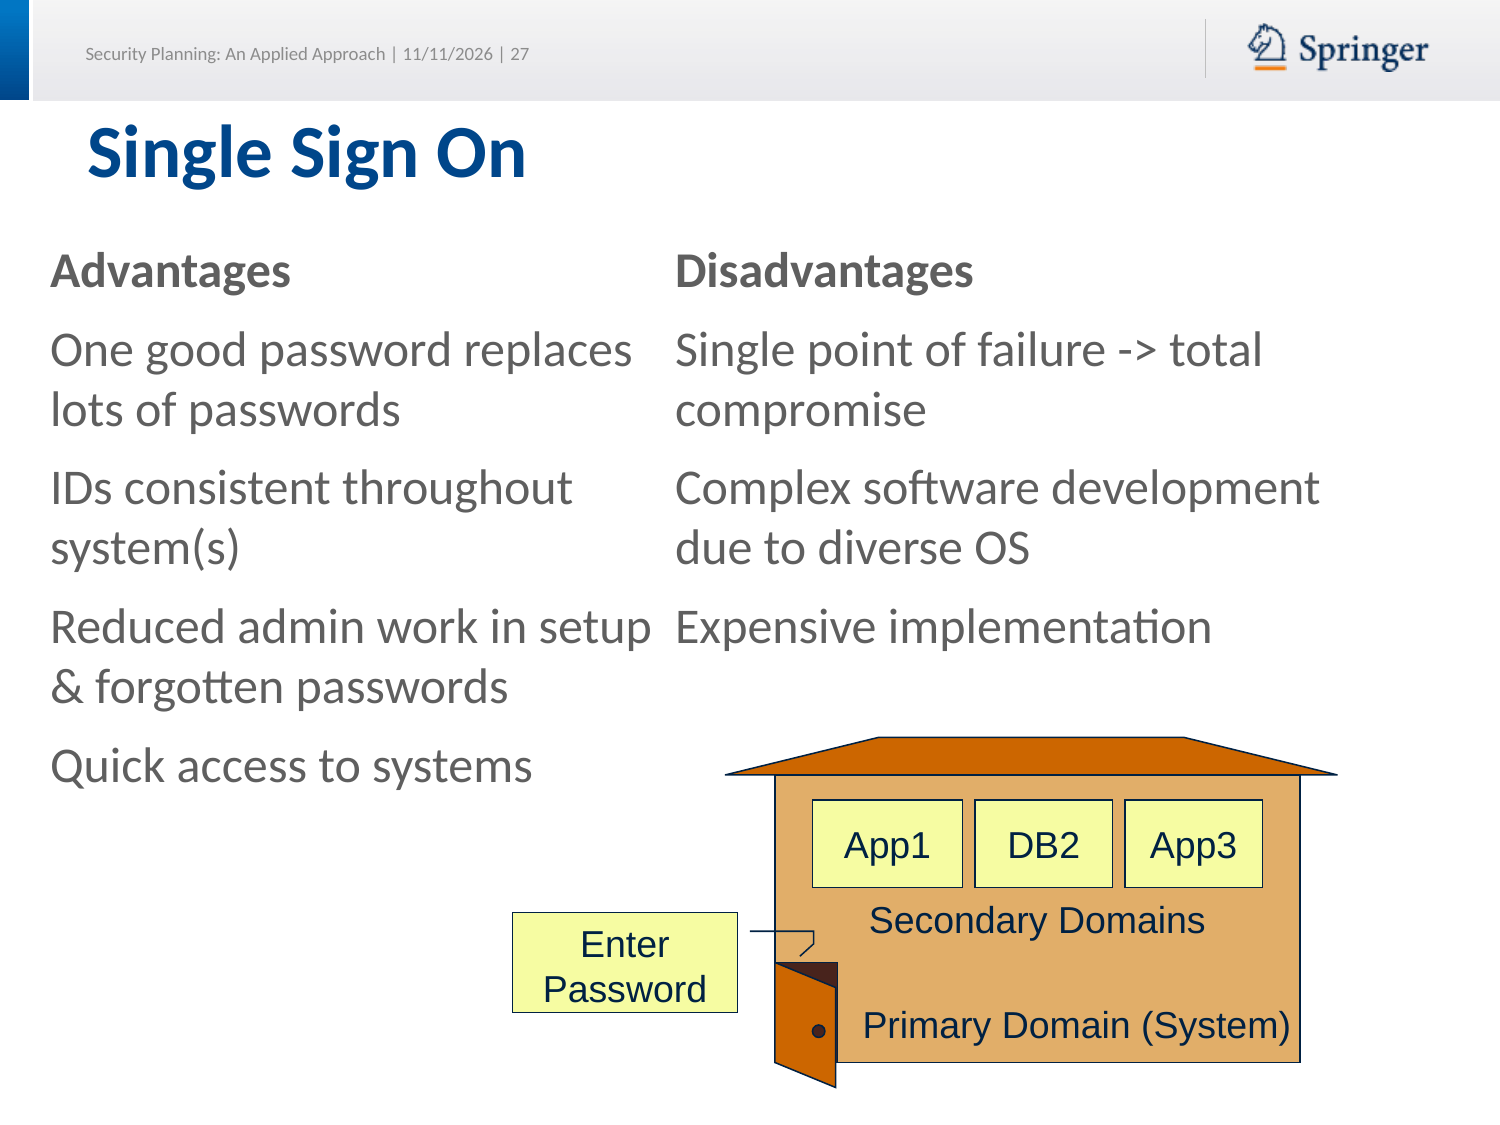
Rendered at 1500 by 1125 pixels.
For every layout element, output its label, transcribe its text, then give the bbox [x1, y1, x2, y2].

text_box Secondary Domains [774, 775, 1300, 1063]
text_box [812, 1024, 825, 1038]
title Single Sign On [87, 112, 1426, 195]
text_box [724, 737, 1338, 775]
picture [33, 0, 1500, 101]
text_box DB2 [974, 799, 1113, 888]
text_box App3 [1124, 799, 1263, 888]
text_box App1 [812, 799, 963, 888]
text_box Primary Domain (System) [847, 993, 1307, 1054]
list Disadvantages Single point of failure -> total compromise Complex software development due to diverse OS Expensive implementation [675, 237, 1400, 875]
text_box [774, 962, 836, 1088]
text_box [777, 962, 838, 1063]
list Advantages One good password replaces lots of passwords IDs consistent throughout system(s) Reduced admin work in setup & forgotten passwords Quick access to systems [50, 237, 663, 875]
text_box Enter Password [512, 912, 738, 1013]
